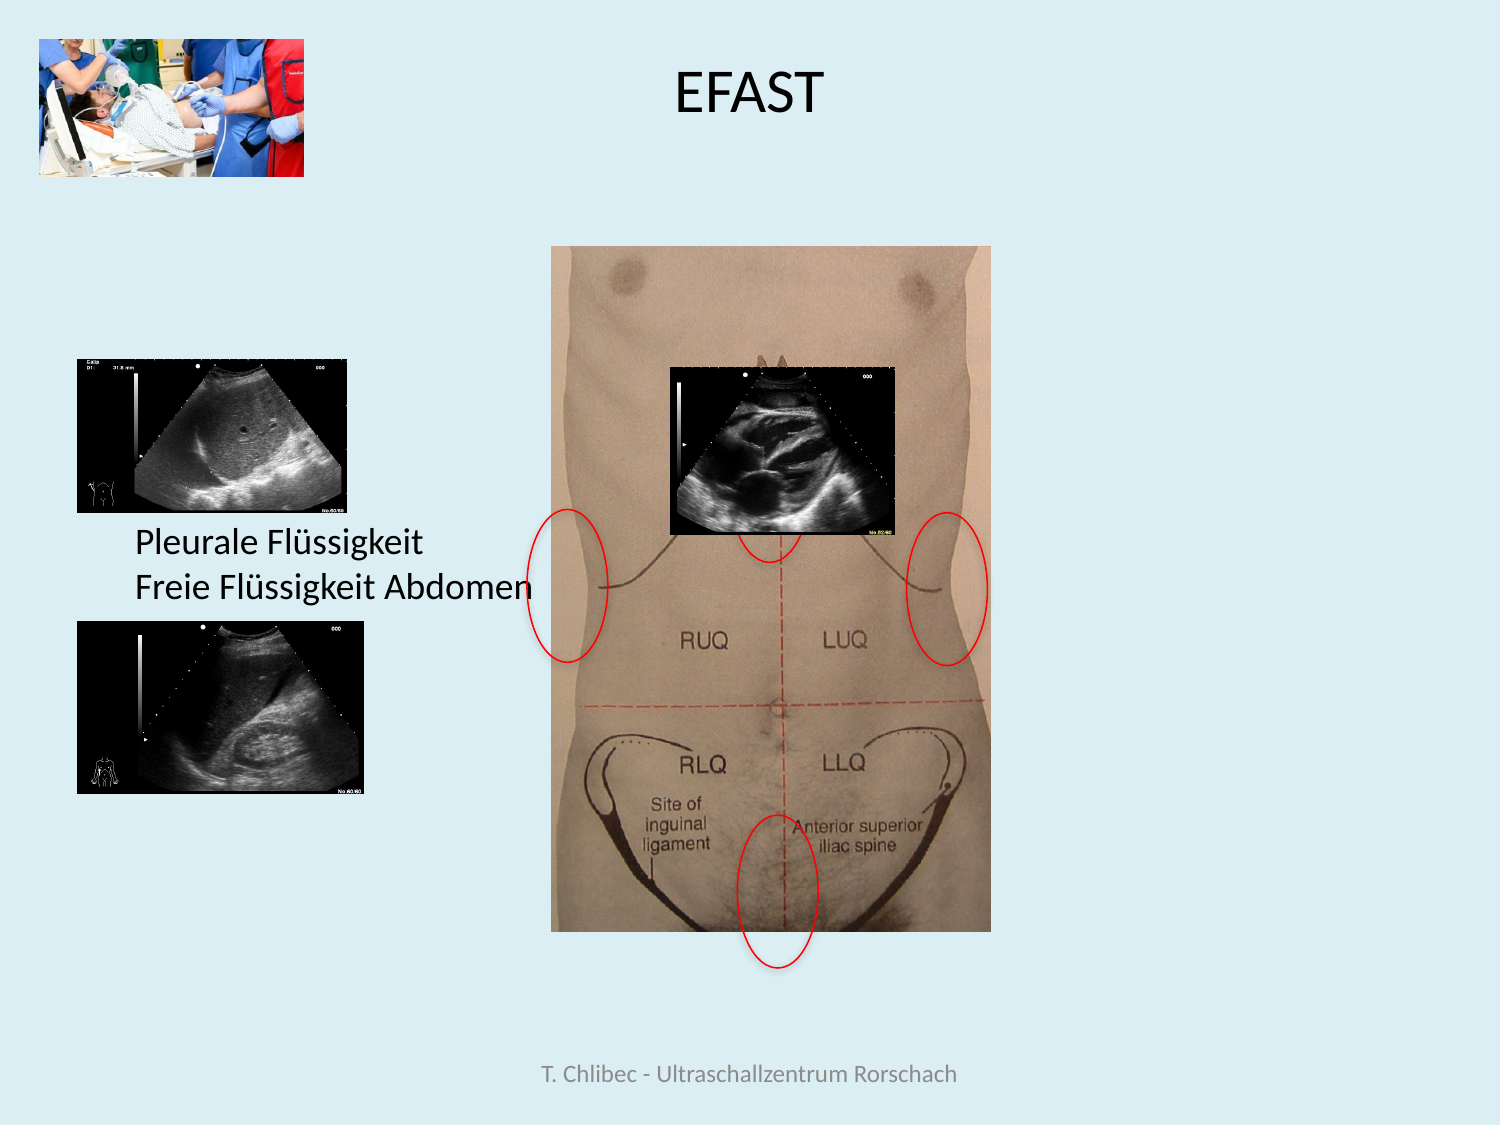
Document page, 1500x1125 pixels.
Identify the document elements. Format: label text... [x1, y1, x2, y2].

picture [39, 38, 304, 177]
text_box [745, 940, 810, 969]
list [551, 246, 991, 933]
text_box [526, 519, 546, 652]
title EFAST [308, 45, 1425, 130]
picture [77, 359, 347, 513]
text_box Pleurale Flüssigkeit Freie Flüssigkeit Abdomen [120, 509, 546, 615]
footer T. Chlibec - Ultraschallzentrum Rorschach [373, 1042, 1127, 1103]
picture [77, 621, 365, 794]
picture [669, 367, 895, 535]
